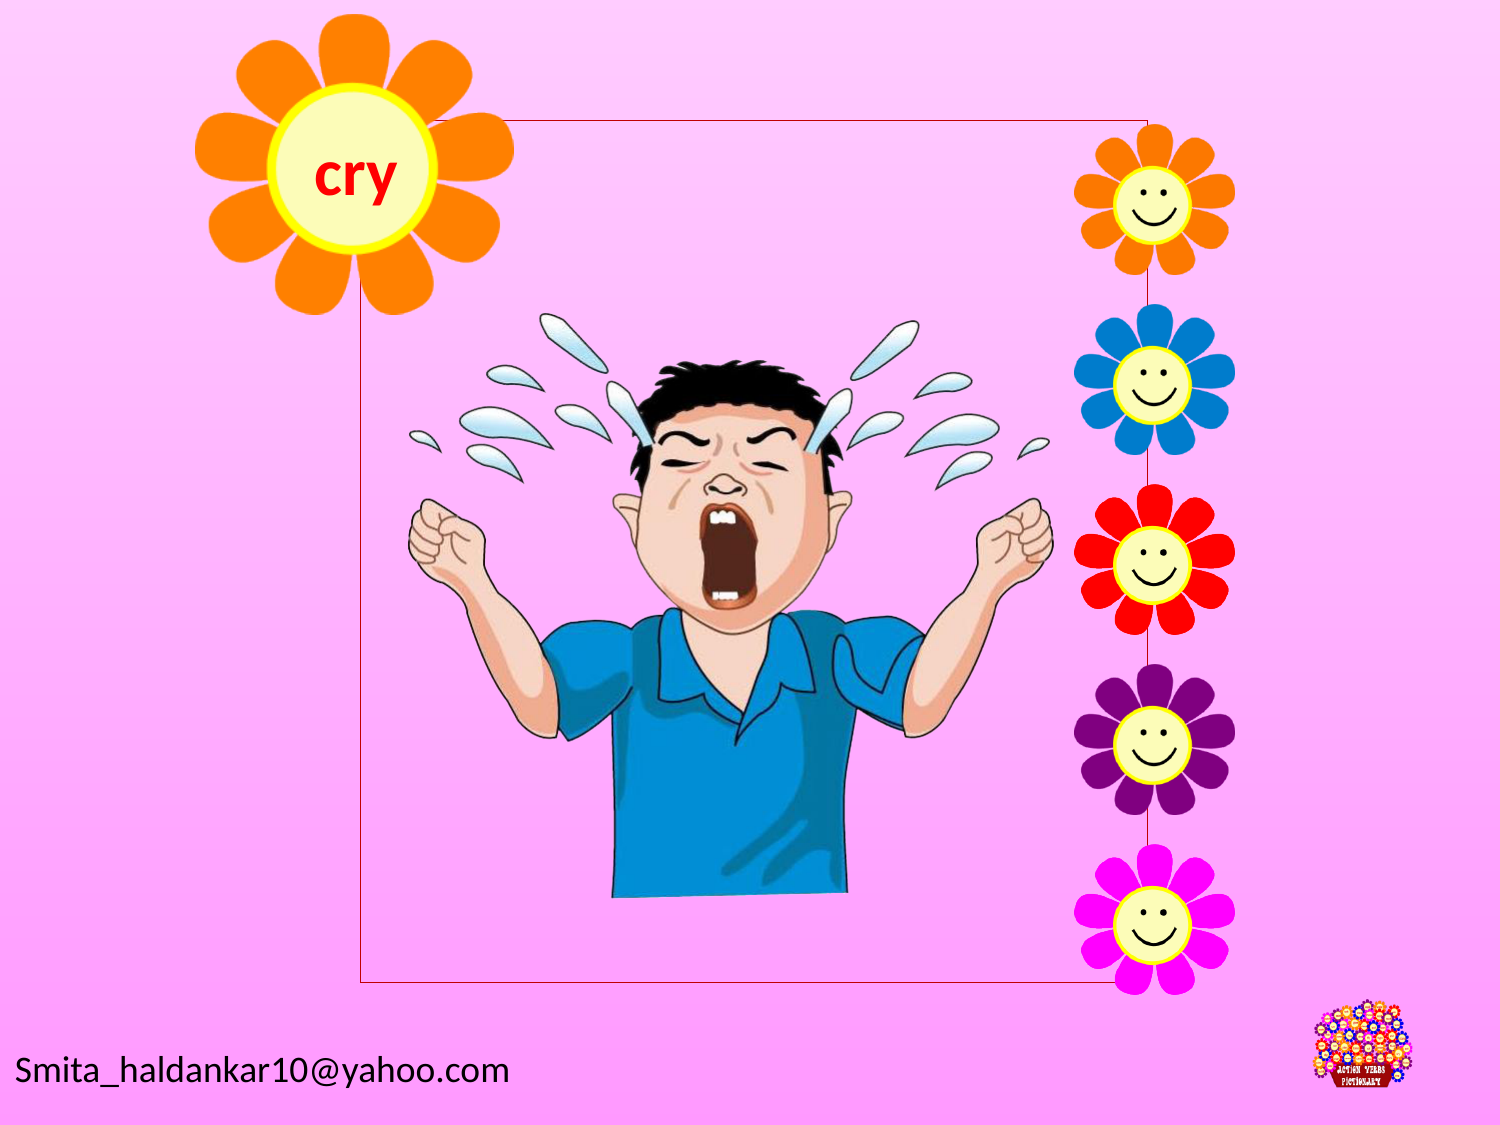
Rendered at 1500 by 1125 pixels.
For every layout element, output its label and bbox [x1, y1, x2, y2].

text_box [194, 14, 515, 316]
text_box [1310, 998, 1415, 1090]
picture [359, 119, 1148, 983]
text_box [1074, 124, 1235, 996]
